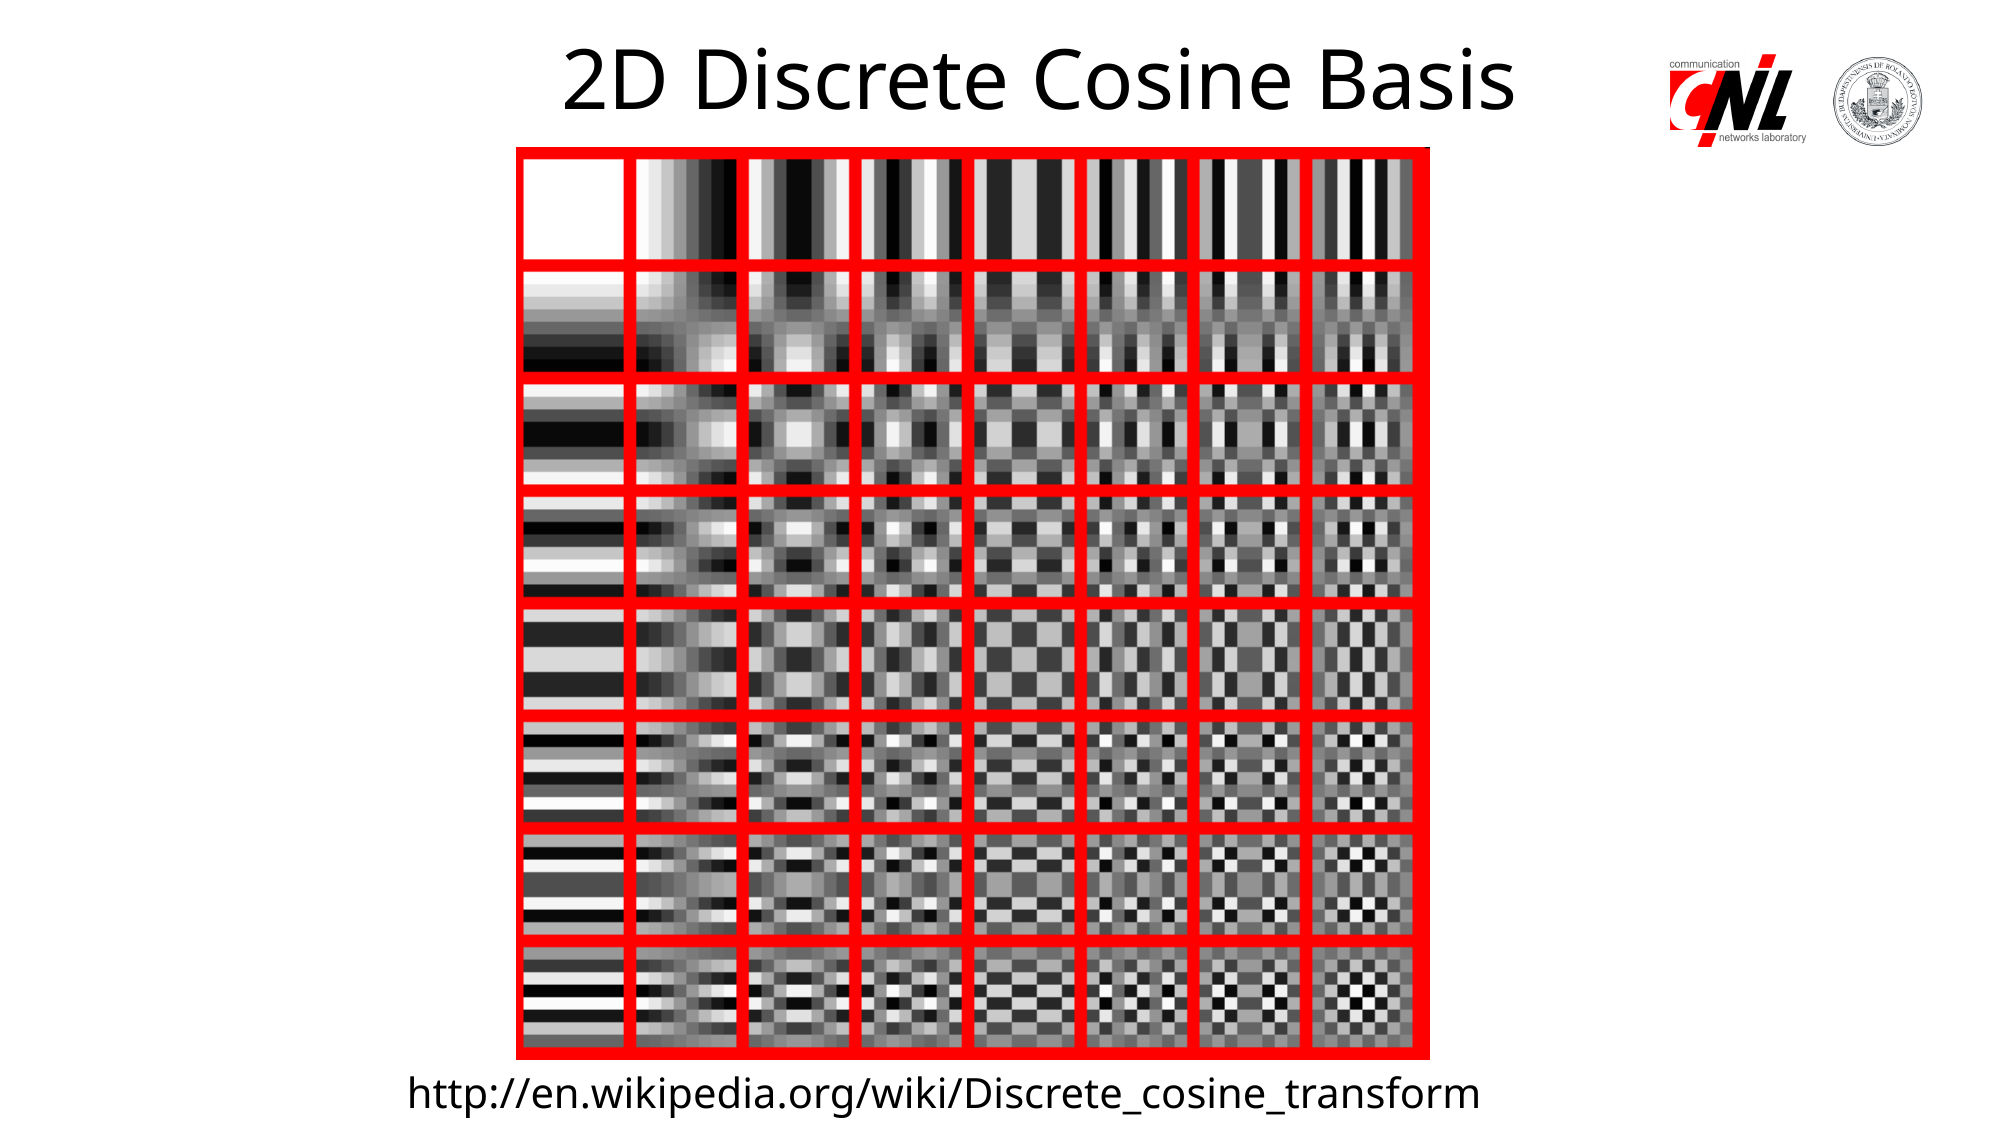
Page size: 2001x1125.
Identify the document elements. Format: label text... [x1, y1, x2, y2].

title 2D Discrete Cosine Basis [546, 0, 2000, 191]
picture [516, 147, 1430, 1060]
text_box http://en.wikipedia.org/wiki/Discrete_cosine_transform [392, 1059, 1610, 1125]
